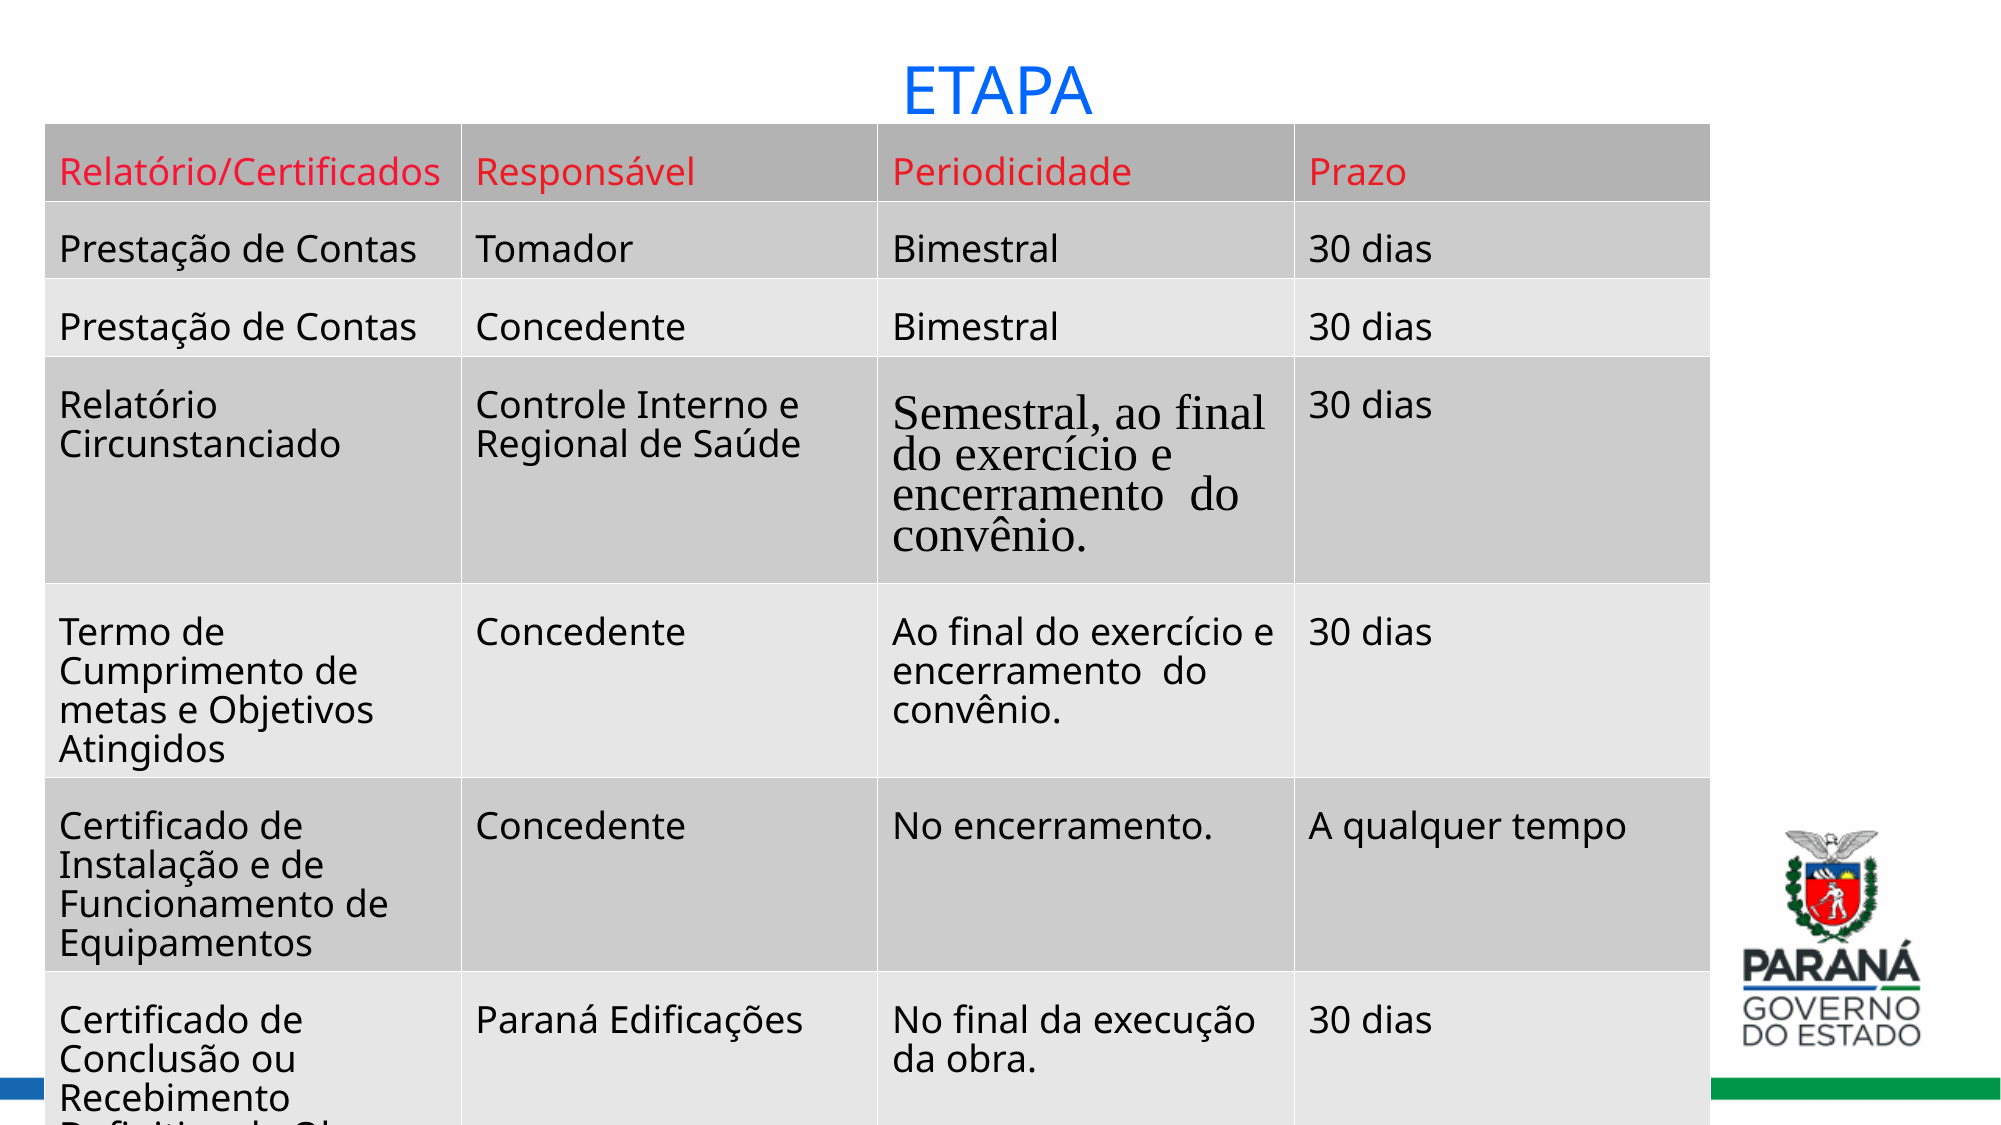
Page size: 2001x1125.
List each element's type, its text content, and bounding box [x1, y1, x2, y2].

table_cell Bimestral [878, 279, 1294, 356]
table_header Prazo [1295, 124, 1710, 201]
picture [0, 0, 2001, 1125]
table_cell Certificado de Conclusão ou Recebimento Definitivo da Obra [45, 972, 461, 1125]
table_cell 30 dias [1295, 279, 1710, 356]
table_header Periodicidade [878, 124, 1294, 201]
table_cell No final da execução da obra. [878, 972, 1294, 1125]
table_cell 30 dias [1295, 972, 1710, 1125]
table_cell 30 dias [1295, 584, 1710, 777]
table_cell Ao final do exercício e encerramento do convênio. [878, 584, 1294, 777]
table_cell Semestral, ao final do exercício e encerramento do convênio. [878, 357, 1294, 583]
table_cell Paraná Edificações [462, 972, 877, 1125]
table_cell Certificado de Instalação e de Funcionamento de Equipamentos [45, 778, 461, 971]
table_cell Controle Interno e Regional de Saúde [462, 357, 877, 583]
table_cell Concedente [462, 778, 877, 971]
table_header Relatório/Certificados [45, 124, 461, 201]
title ETAPA [99, 10, 1896, 166]
table_cell Prestação de Contas [45, 279, 461, 356]
table_cell Bimestral [878, 202, 1294, 278]
table_cell Tomador [462, 202, 877, 278]
table_cell Relatório Circunstanciado [45, 357, 461, 583]
table_cell 30 dias [1295, 202, 1710, 278]
table_cell A qualquer tempo [1295, 778, 1710, 971]
table_header Responsável [462, 124, 877, 201]
table_cell Concedente [462, 584, 877, 777]
table_cell 30 dias [1295, 357, 1710, 583]
table_cell Concedente [462, 279, 877, 356]
table_cell No encerramento. [878, 778, 1294, 971]
table_cell Termo de Cumprimento de metas e Objetivos Atingidos [45, 584, 461, 777]
table_cell Prestação de Contas [45, 202, 461, 278]
